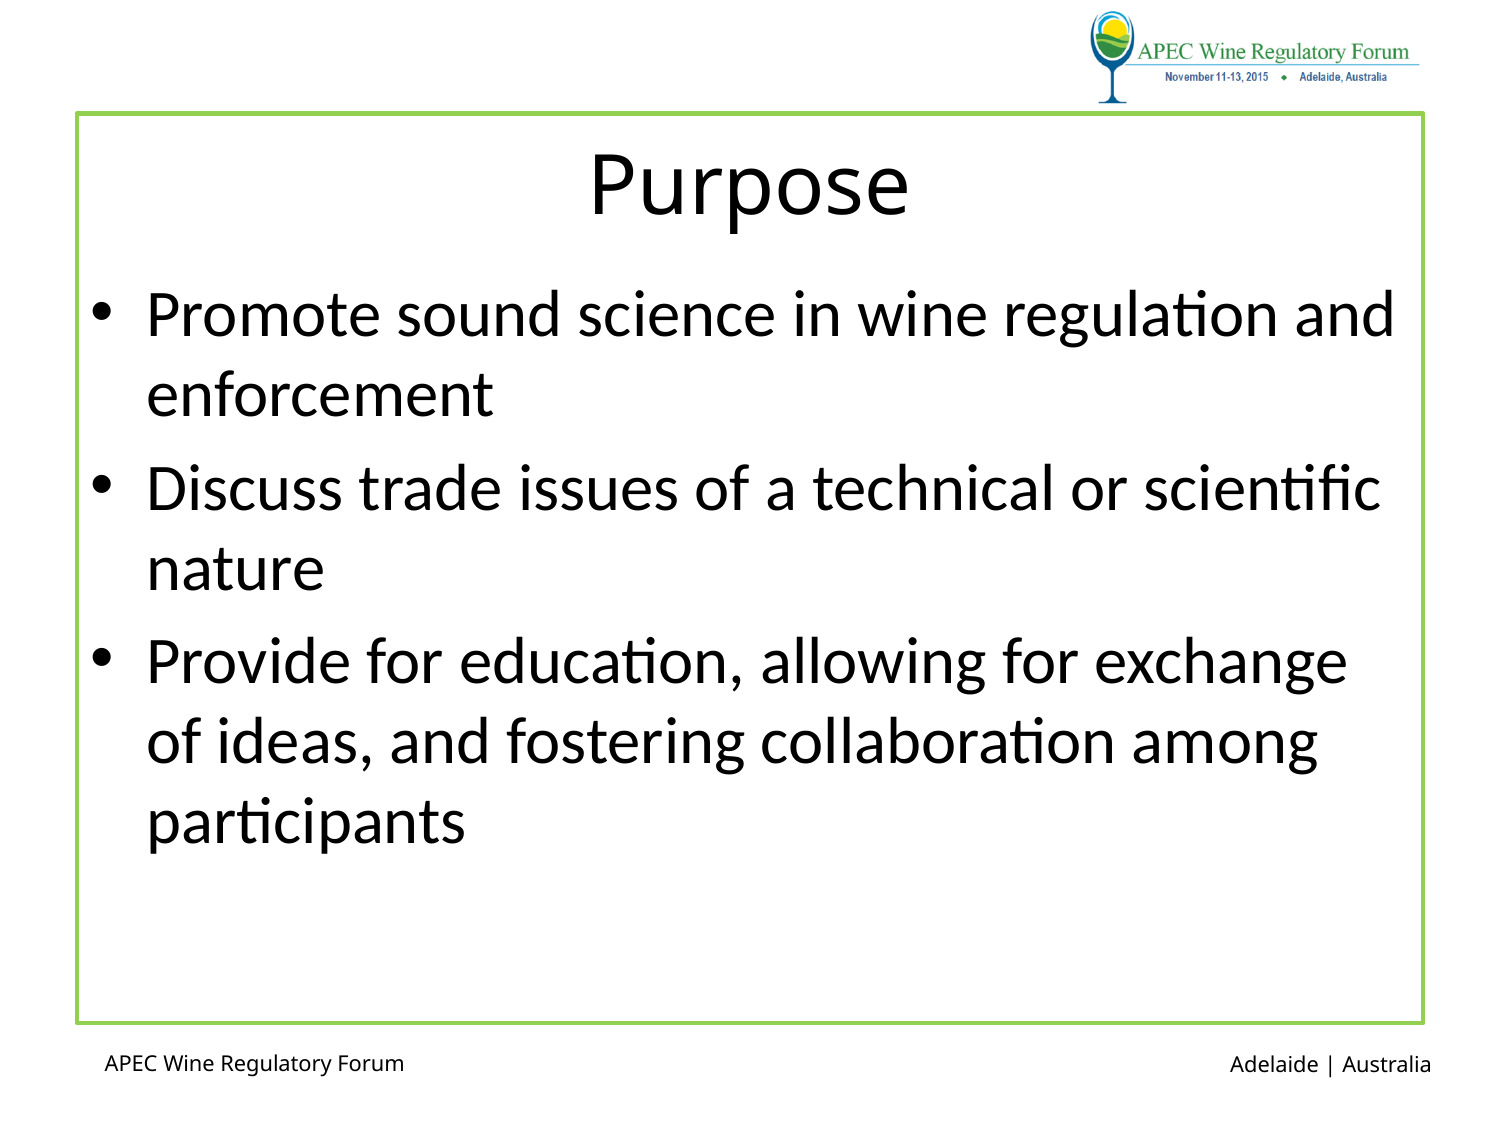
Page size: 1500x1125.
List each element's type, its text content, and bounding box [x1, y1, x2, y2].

title Purpose [75, 110, 1425, 252]
list Promote sound science in wine regulation and enforcement Discuss trade issues of a technical or scientific nature Provide for education, allowing for exchange of ideas, and fostering collaboration among participants [75, 262, 1425, 1005]
picture [1086, 6, 1424, 110]
